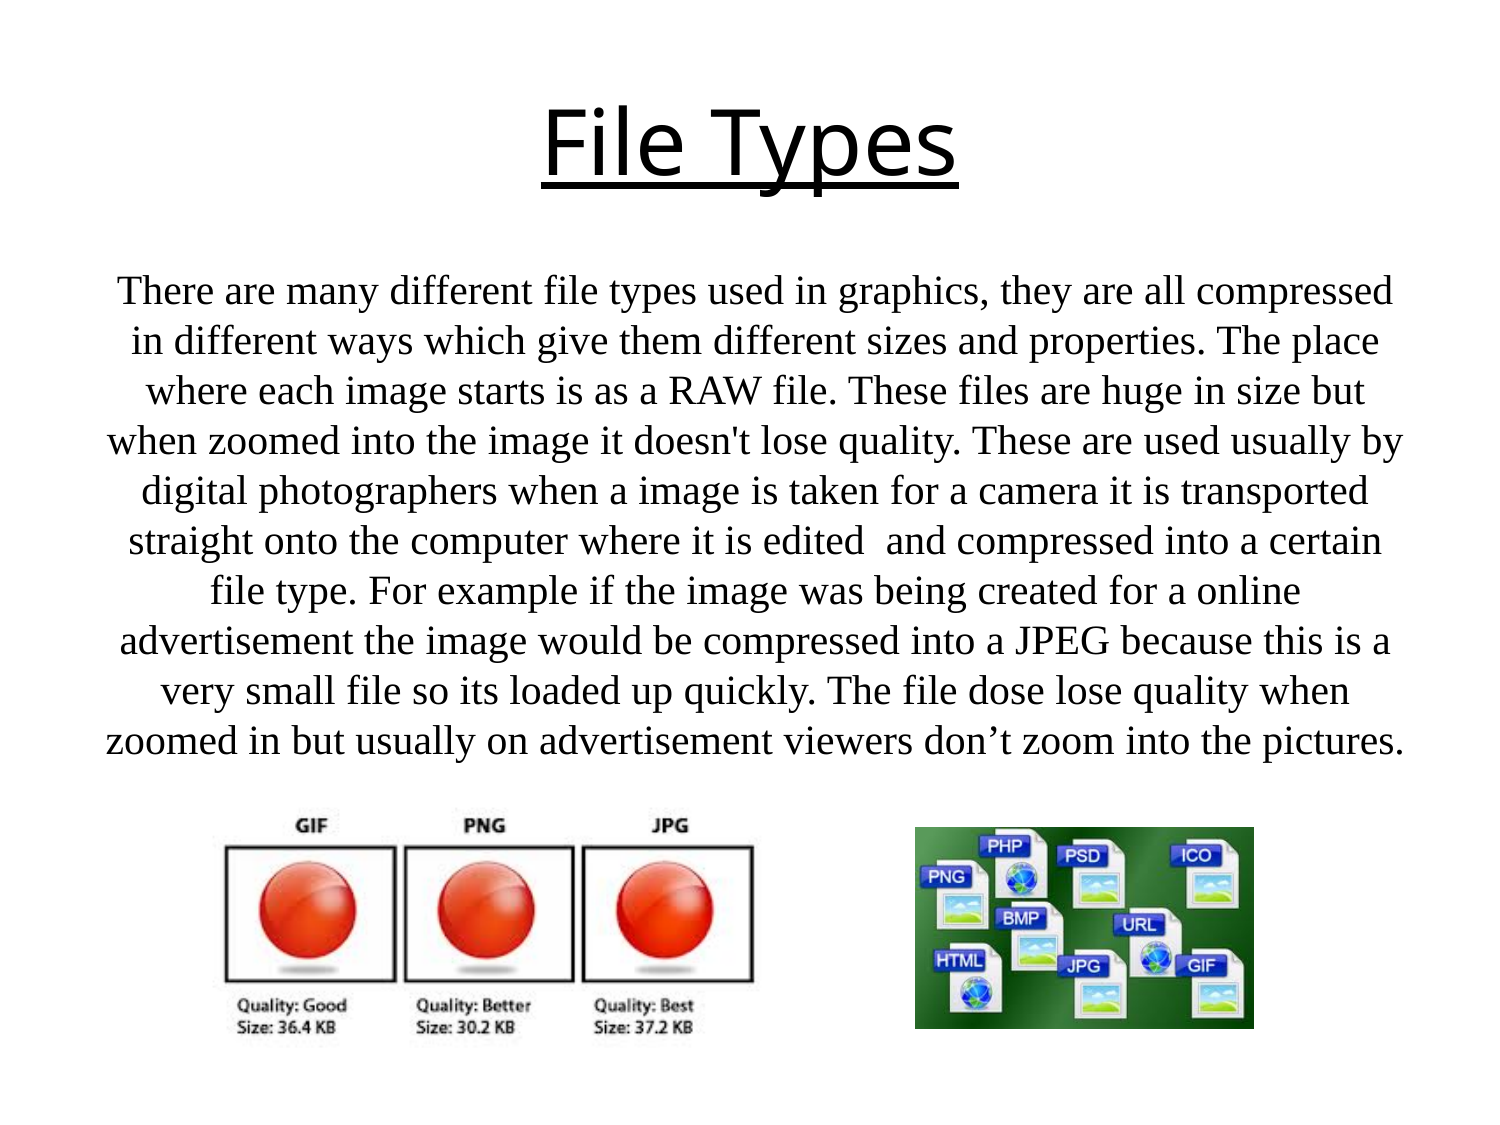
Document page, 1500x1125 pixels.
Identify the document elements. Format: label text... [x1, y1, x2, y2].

picture [199, 794, 779, 1062]
list There are many different file types used in graphics, they are all compressed in different ways which give them different sizes and properties. The place where each image starts is as a RAW file. These files are huge in size but when zoomed into the image it doesn't lose quality. These are used usually by digital photographers when a image is taken for a camera it is transported straight onto the computer where it is edited and compressed into a certain file type. For example if the image was being created for a online advertisement the image would be compressed into a JPEG because this is a very small file so its loaded up quickly. The file dose lose quality when zoomed in but usually on advertisement viewers don’t zoom into the pictures. [88, 255, 1424, 998]
picture [915, 827, 1254, 1029]
title File Types [75, 45, 1425, 233]
